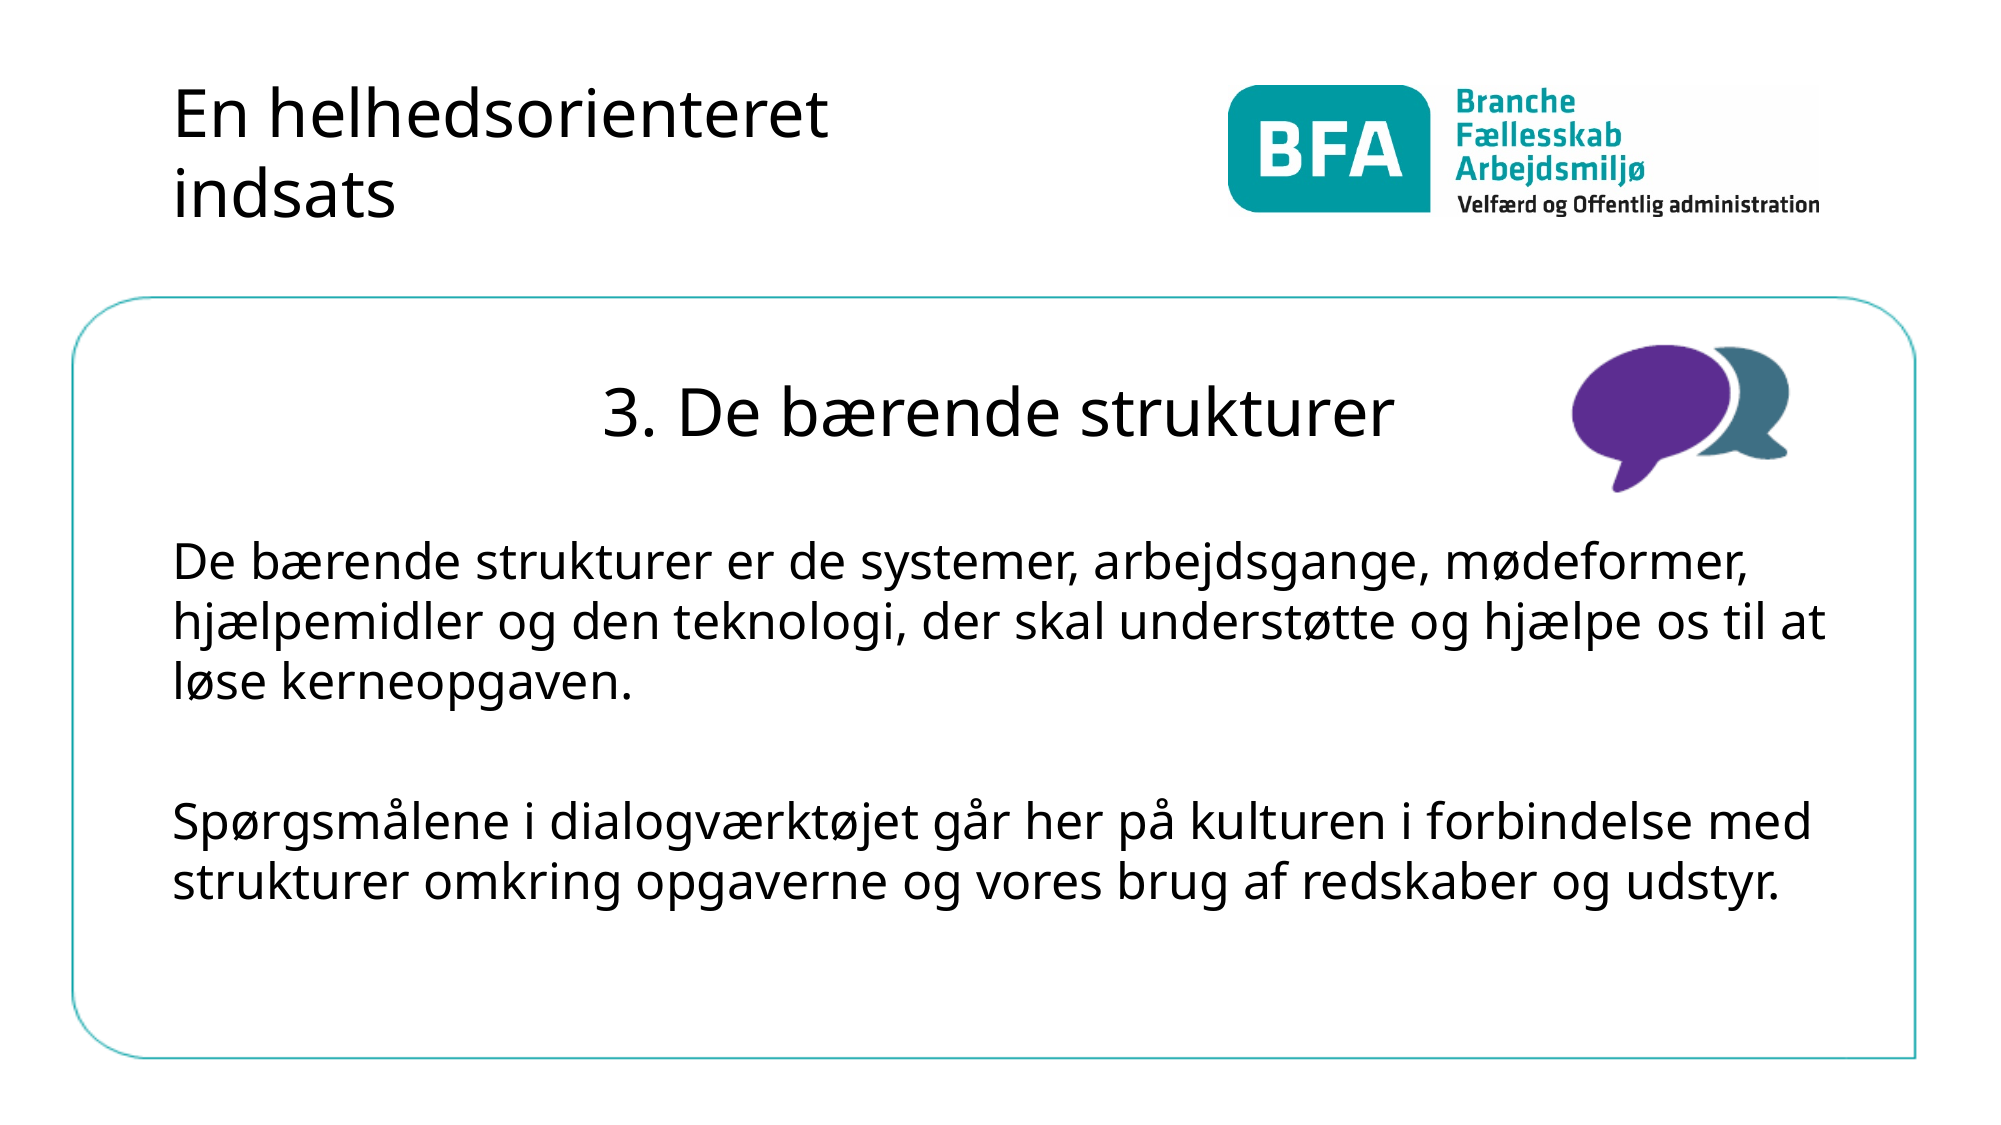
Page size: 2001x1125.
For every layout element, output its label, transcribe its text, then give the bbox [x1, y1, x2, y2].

picture [1228, 85, 1819, 217]
title En helhedsorienteret indsats [157, 70, 1026, 232]
list 3. De bærende strukturer De bærende strukturer er de systemer, arbejdsgange, mødeformer, hjælpemidler og den teknologi, der skal understøtte og hjælpe os til at løse kerneopgaven. Spørgsmålene i dialogværktøjet går her på kulturen i forbindelse med strukturer omkring opgaverne og vores brug af redskaber og udstyr. [157, 361, 1843, 1000]
picture [70, 295, 1925, 1063]
